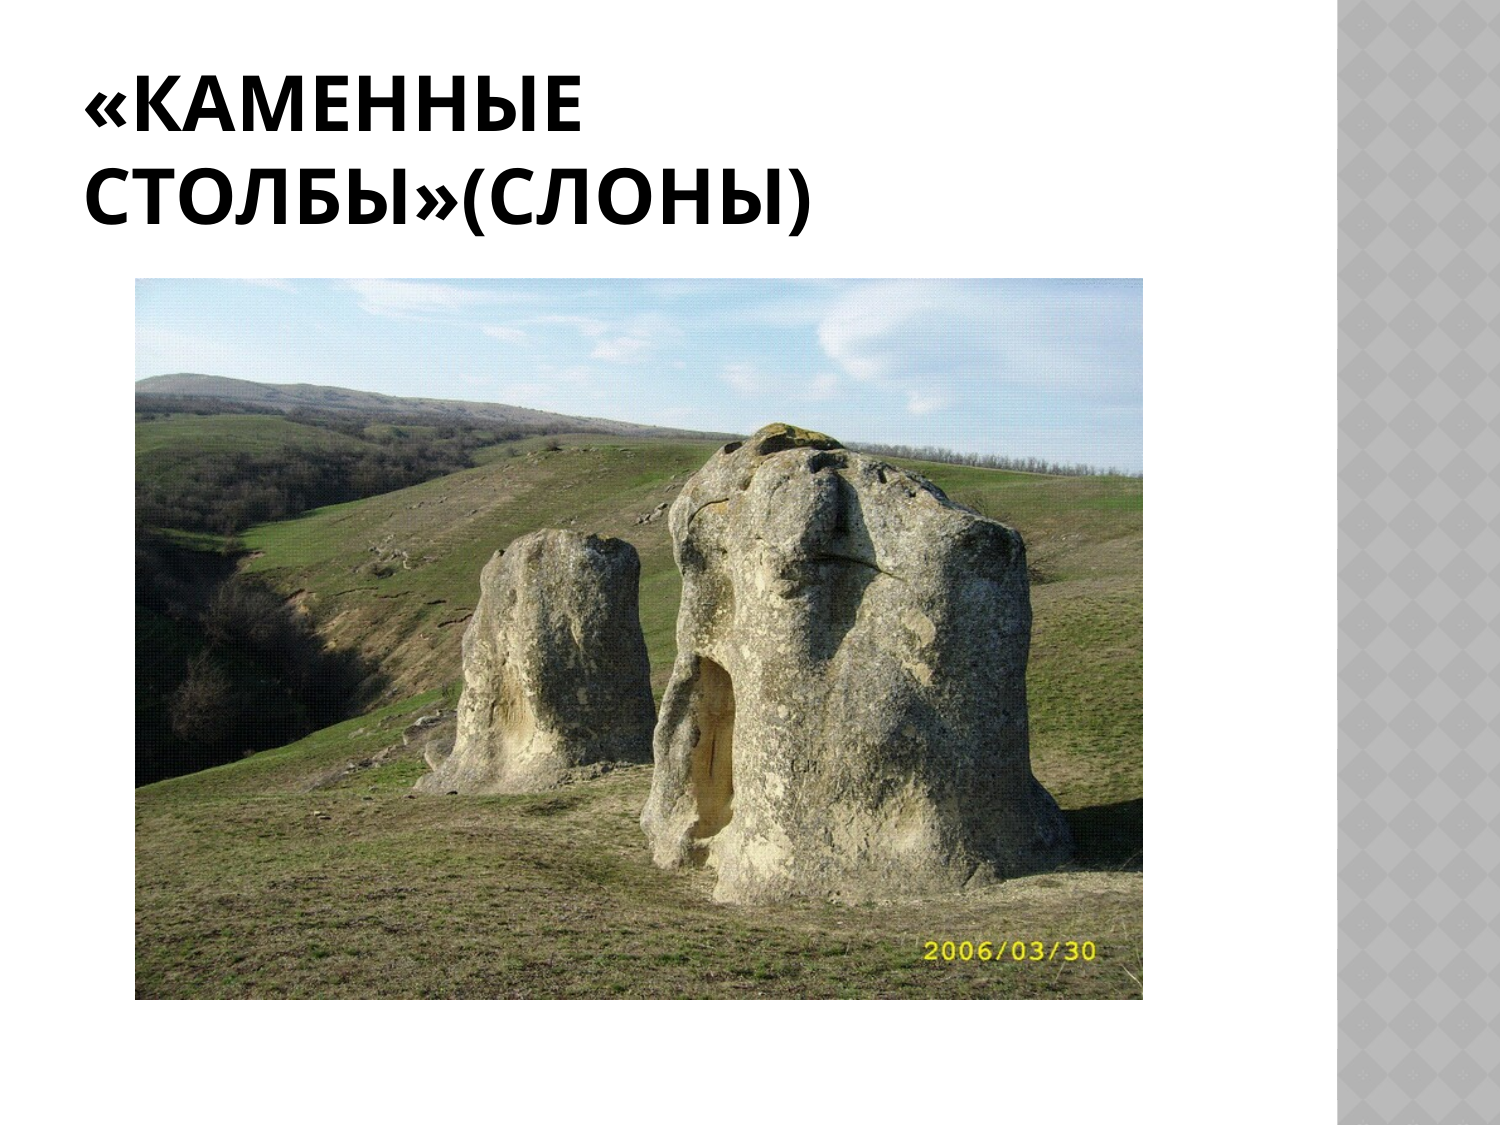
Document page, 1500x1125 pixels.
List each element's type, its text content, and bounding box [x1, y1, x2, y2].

picture [135, 278, 1143, 1000]
title «Каменные столбы»(слоны) [75, 52, 1263, 240]
